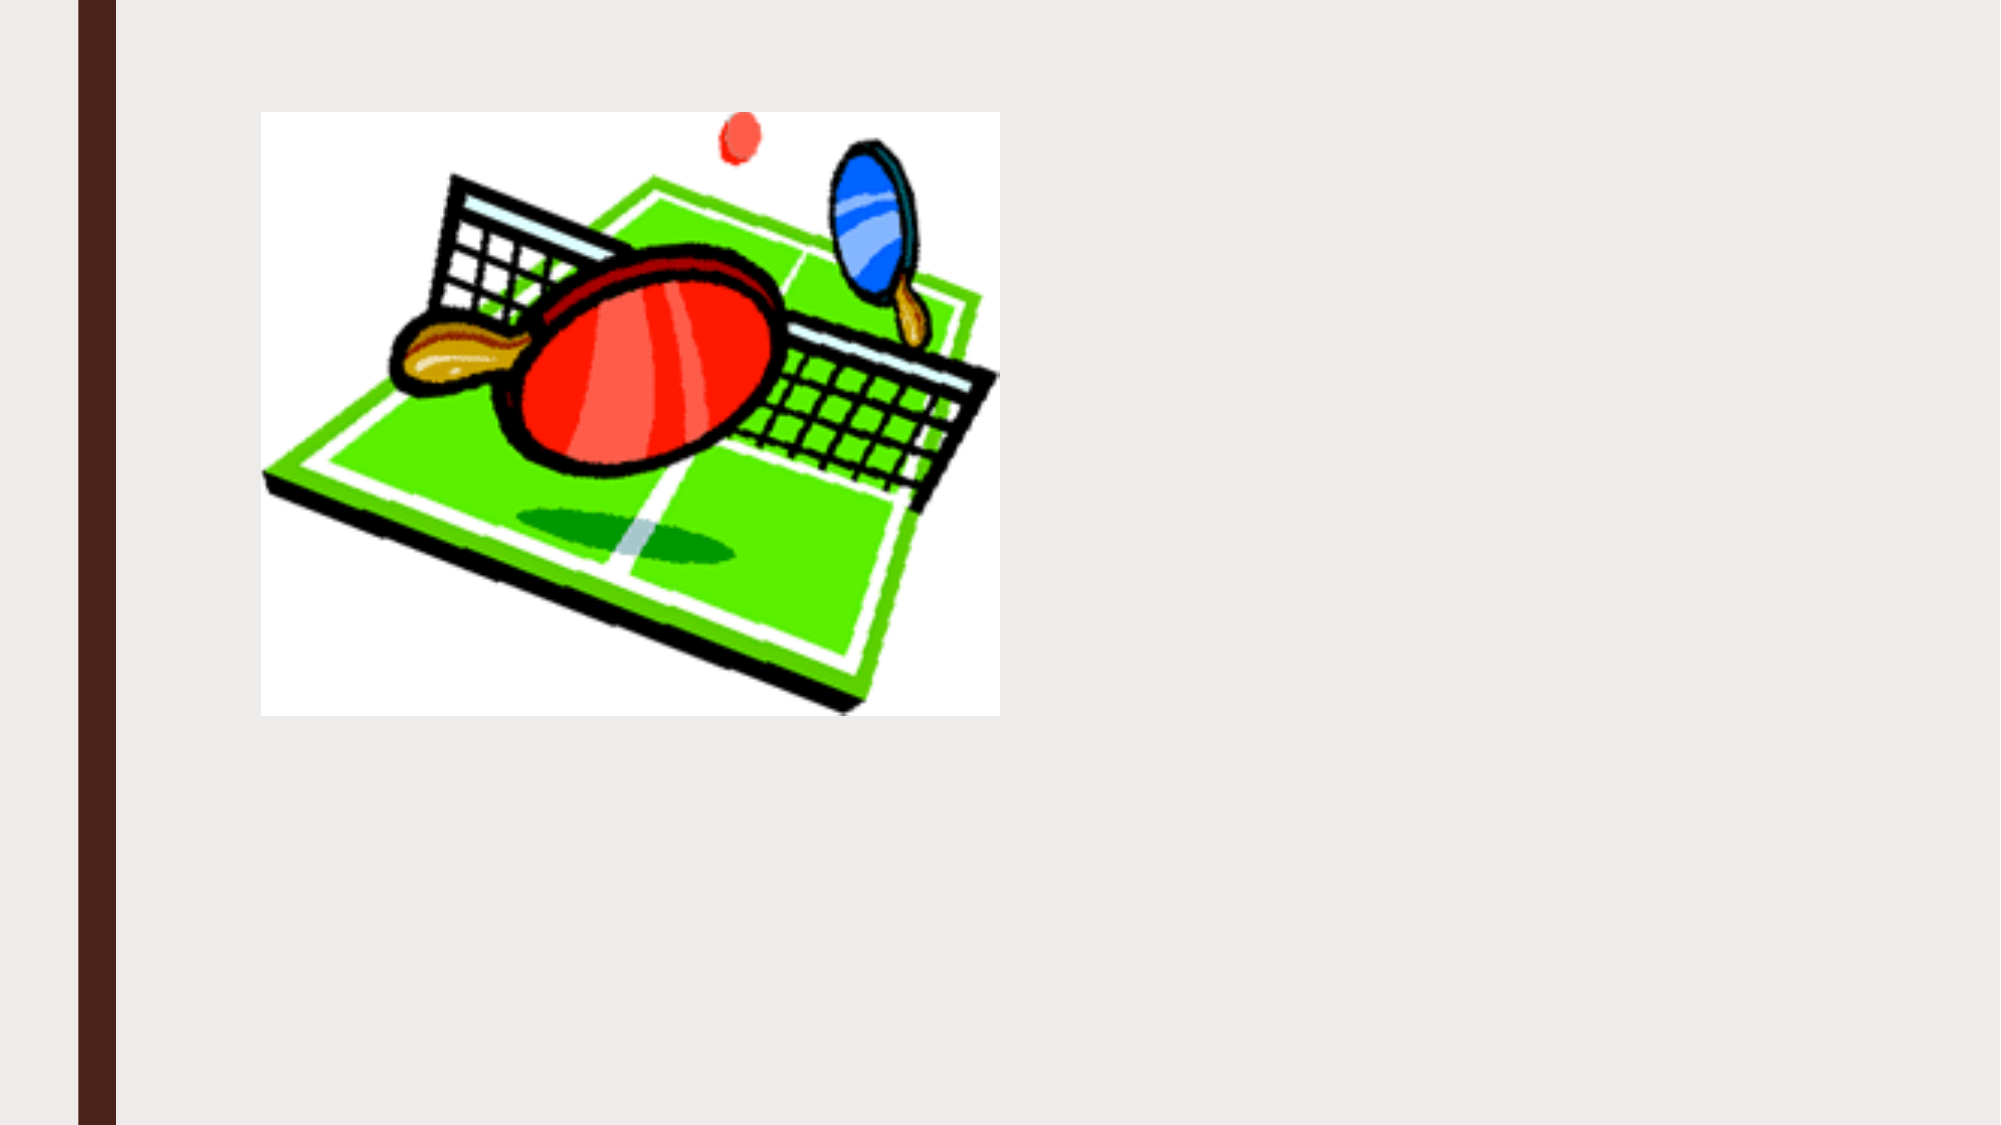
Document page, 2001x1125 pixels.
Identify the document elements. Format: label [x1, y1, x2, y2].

list [261, 112, 1000, 716]
